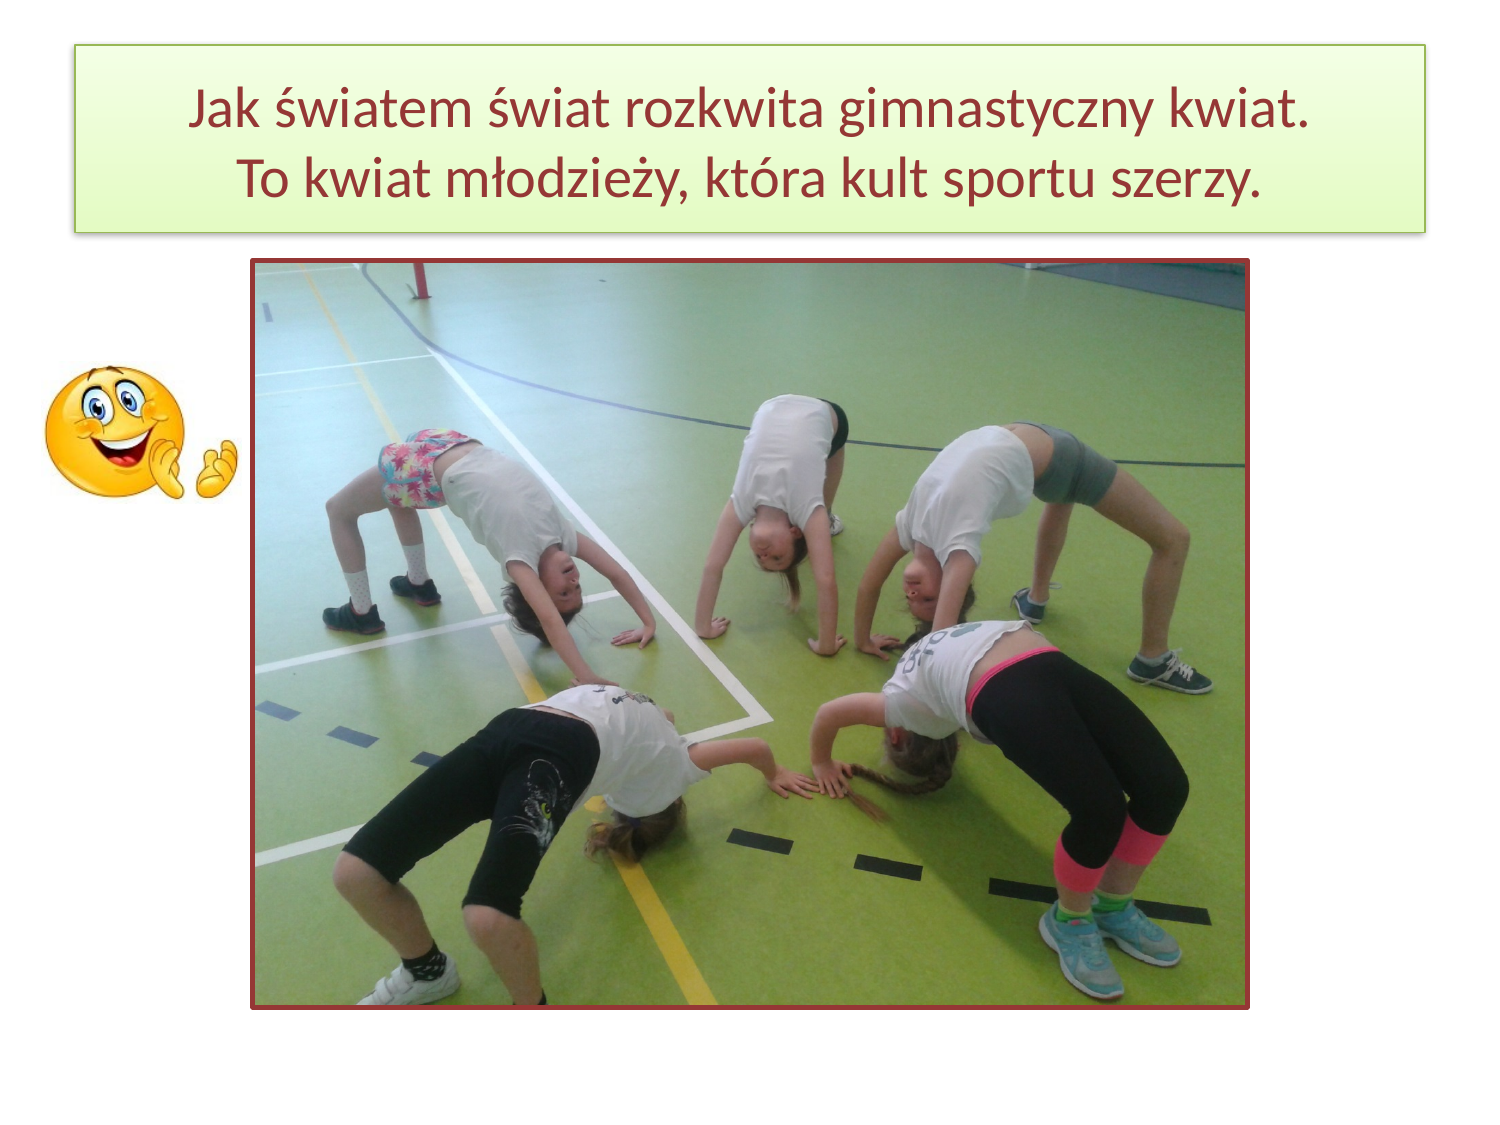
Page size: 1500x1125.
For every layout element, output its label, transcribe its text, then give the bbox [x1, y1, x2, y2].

title Jak światem świat rozkwita gimnastyczny kwiat. To kwiat młodzieży, która kult sportu szerzy. [74, 44, 1426, 233]
picture [41, 361, 242, 504]
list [254, 262, 1246, 1006]
